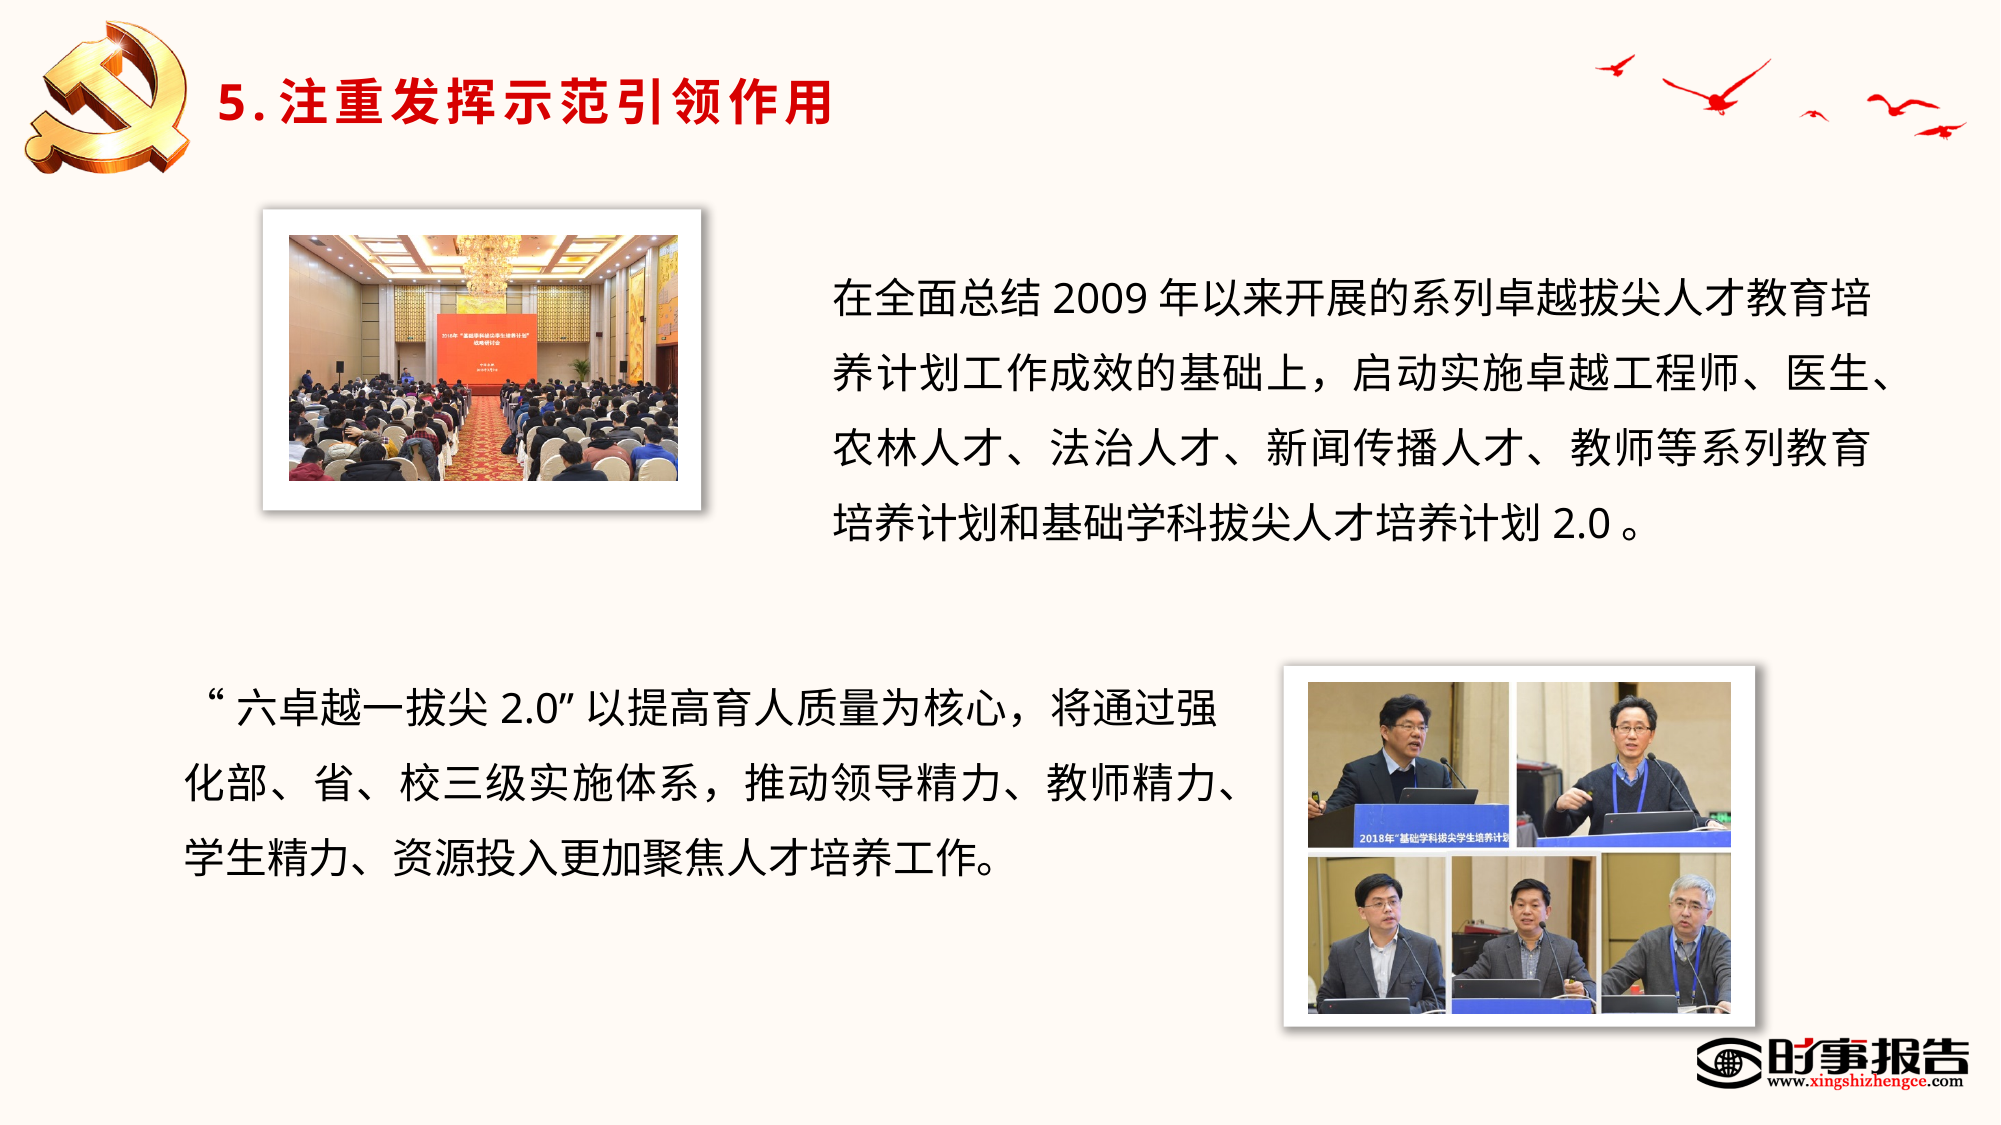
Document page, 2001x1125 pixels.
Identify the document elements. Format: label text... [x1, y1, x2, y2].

text_box “六卓越一拔尖2.0”以提高育人质量为核心，将通过强化部、省、校三级实施体系，推动领导精力、教师精力、学生精力、资源投入更加聚焦人才培养工作。 [176, 603, 1227, 1090]
picture [289, 235, 678, 481]
picture [1308, 682, 1731, 1014]
picture [20, 7, 195, 187]
text_box 在全面总结2009年以来开展的系列卓越拔尖人才教育培养计划工作成效的基础上，启动实施卓越工程师、医生、农林人才、法治人才、新闻传播人才、教师等系列教育培养计划和基础学科拔尖人才培养计划2.0。 [825, 243, 1880, 563]
picture [1696, 1031, 1973, 1097]
text_box [1283, 665, 1756, 1027]
picture [1595, 54, 1967, 141]
text_box 5.注重发挥示范引领作用 [202, 62, 1610, 138]
text_box [262, 209, 702, 511]
